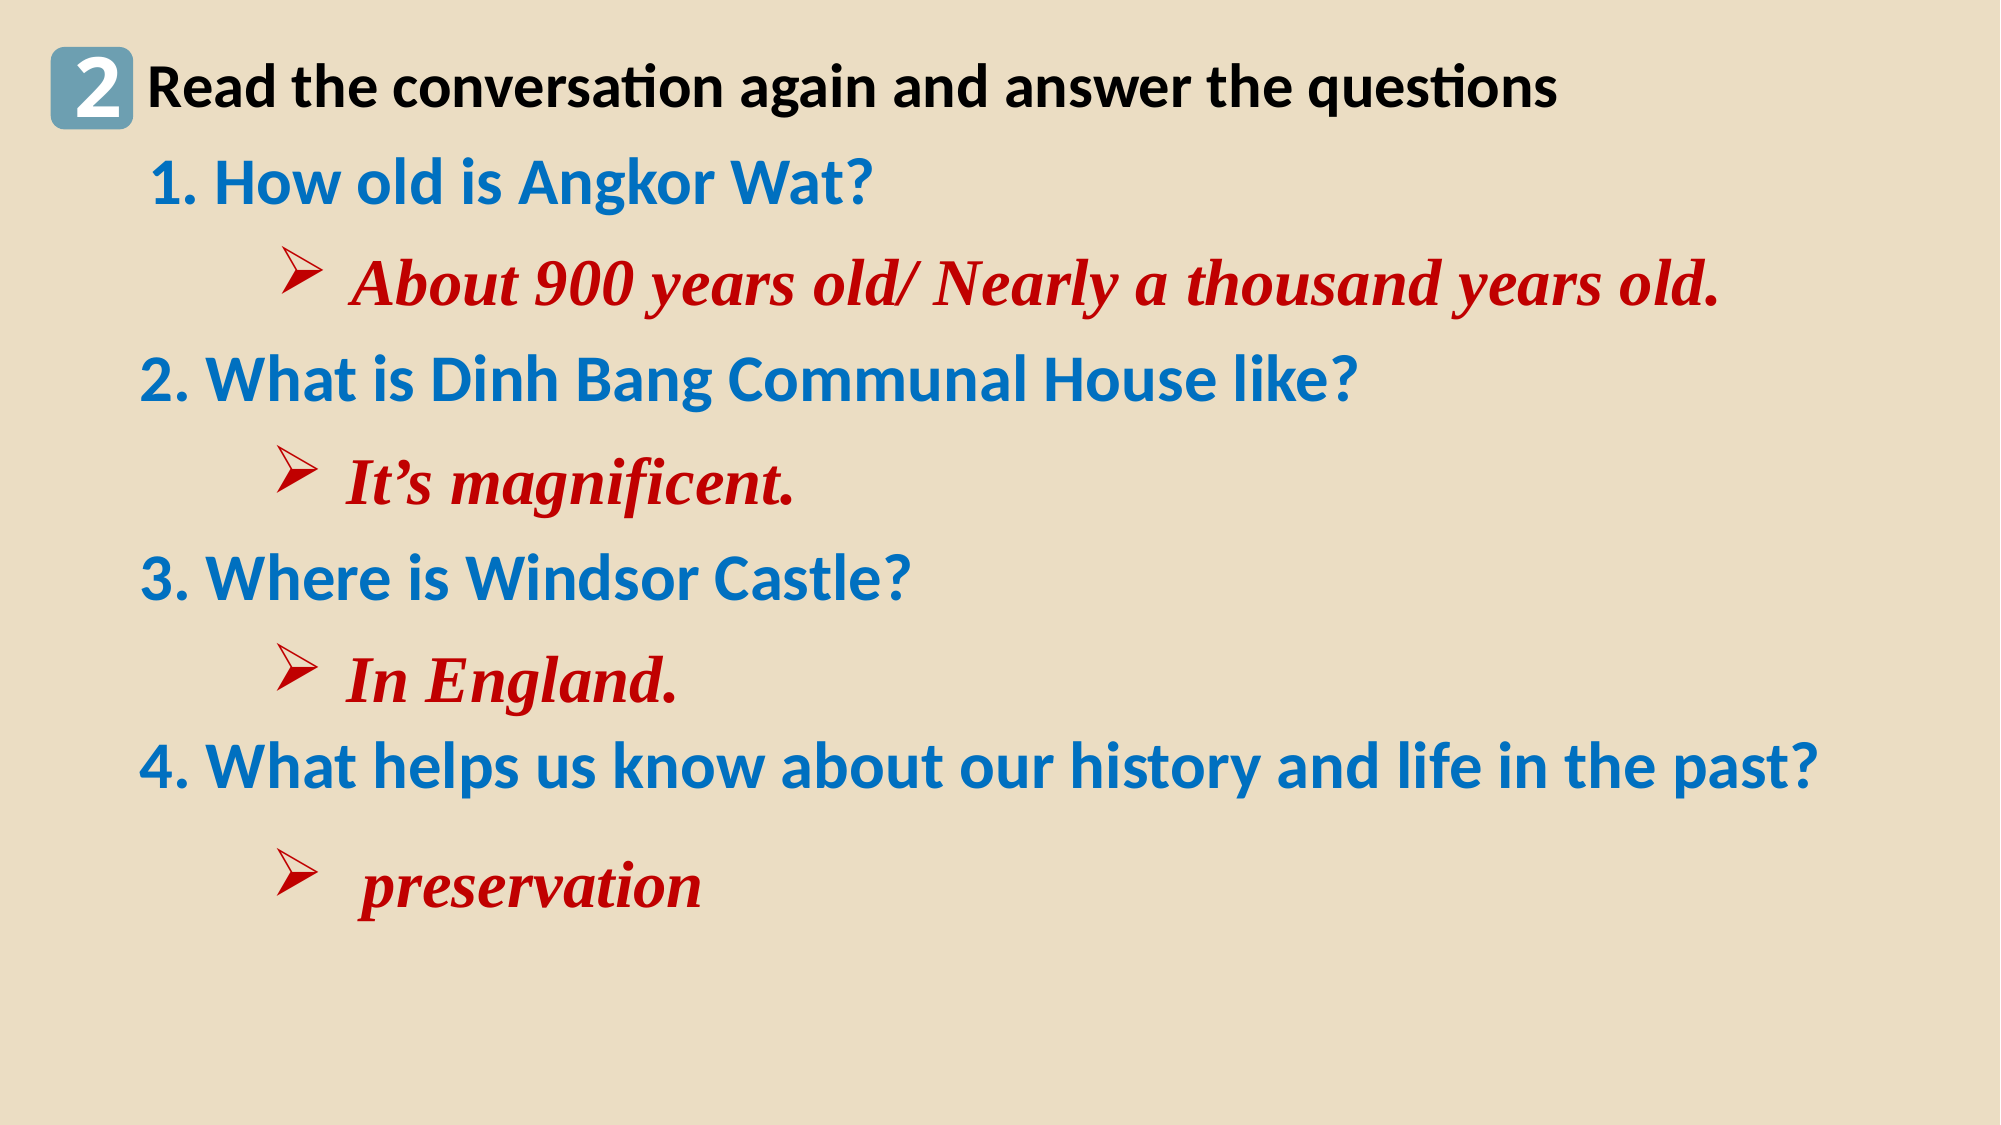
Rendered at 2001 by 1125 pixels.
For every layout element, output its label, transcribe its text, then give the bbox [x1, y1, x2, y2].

text_box 1. How old is Angkor Wat? [133, 130, 1872, 243]
text_box It’s magnificent. [256, 430, 1864, 526]
text_box 2 [59, 27, 125, 142]
text_box About 900 years old/ Nearly a thousand years old. [261, 231, 1869, 326]
text_box In England. [256, 627, 1864, 723]
text_box [49, 47, 59, 130]
text_box preservation [256, 833, 1864, 928]
text_box Read the conversation again and answer the questions [133, 37, 1830, 128]
text_box 3. Where is Windsor Castle? [124, 526, 1864, 639]
text_box 2. What is Dinh Bang Communal House like? [124, 327, 1864, 440]
text_box [125, 47, 135, 130]
text_box 4. What helps us know about our history and life in the past? [124, 714, 1864, 827]
